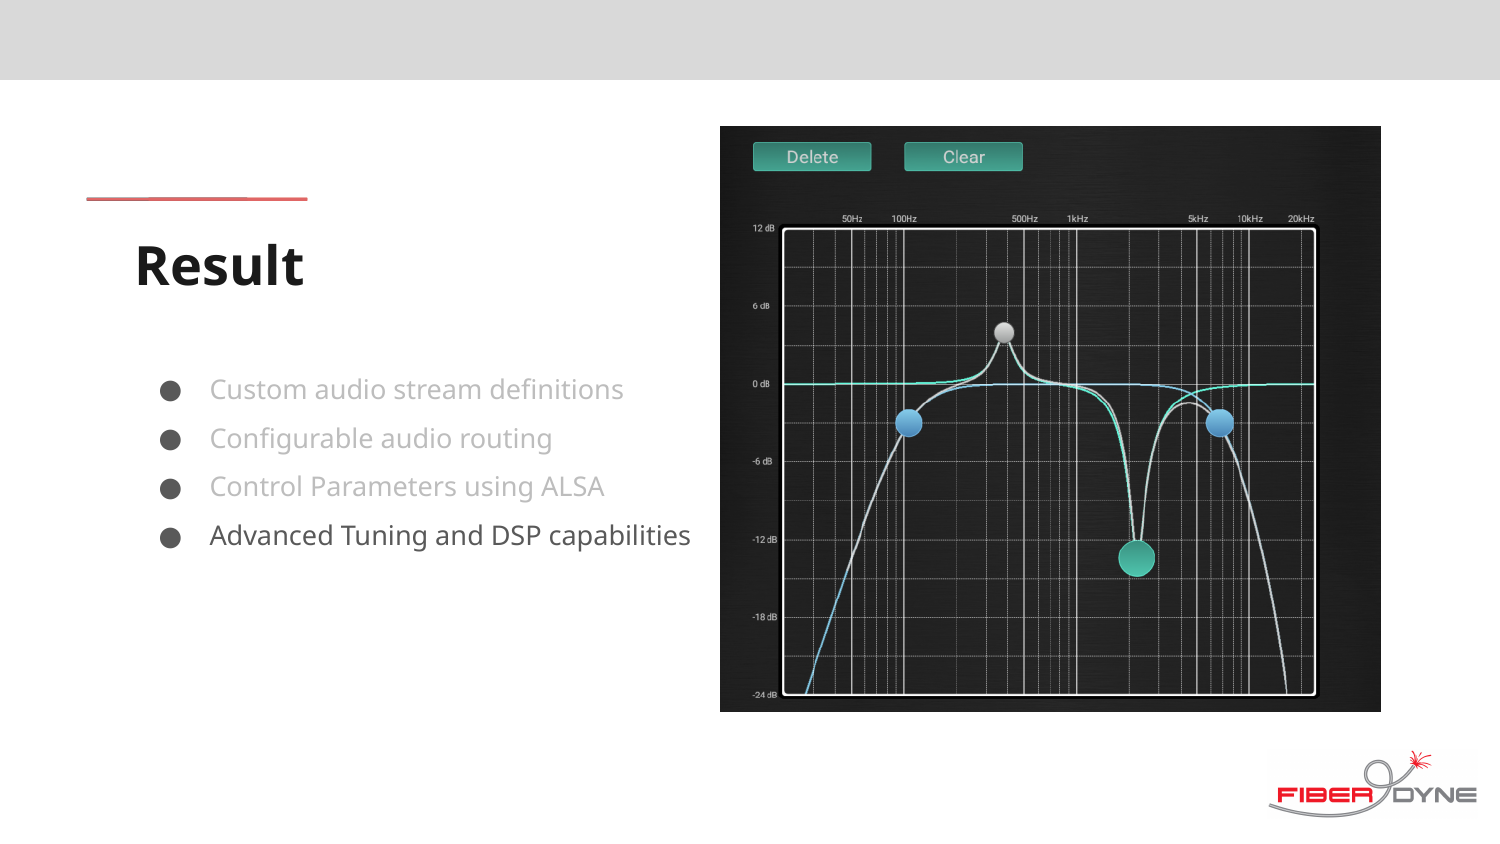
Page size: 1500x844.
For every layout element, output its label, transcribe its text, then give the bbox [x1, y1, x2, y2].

picture [1267, 749, 1478, 819]
title Result [119, 216, 714, 305]
list Custom audio stream definitions Configurable audio routing Control Parameters using ALSA Advanced Tuning and DSP capabilities [119, 341, 714, 712]
picture [719, 126, 1382, 713]
